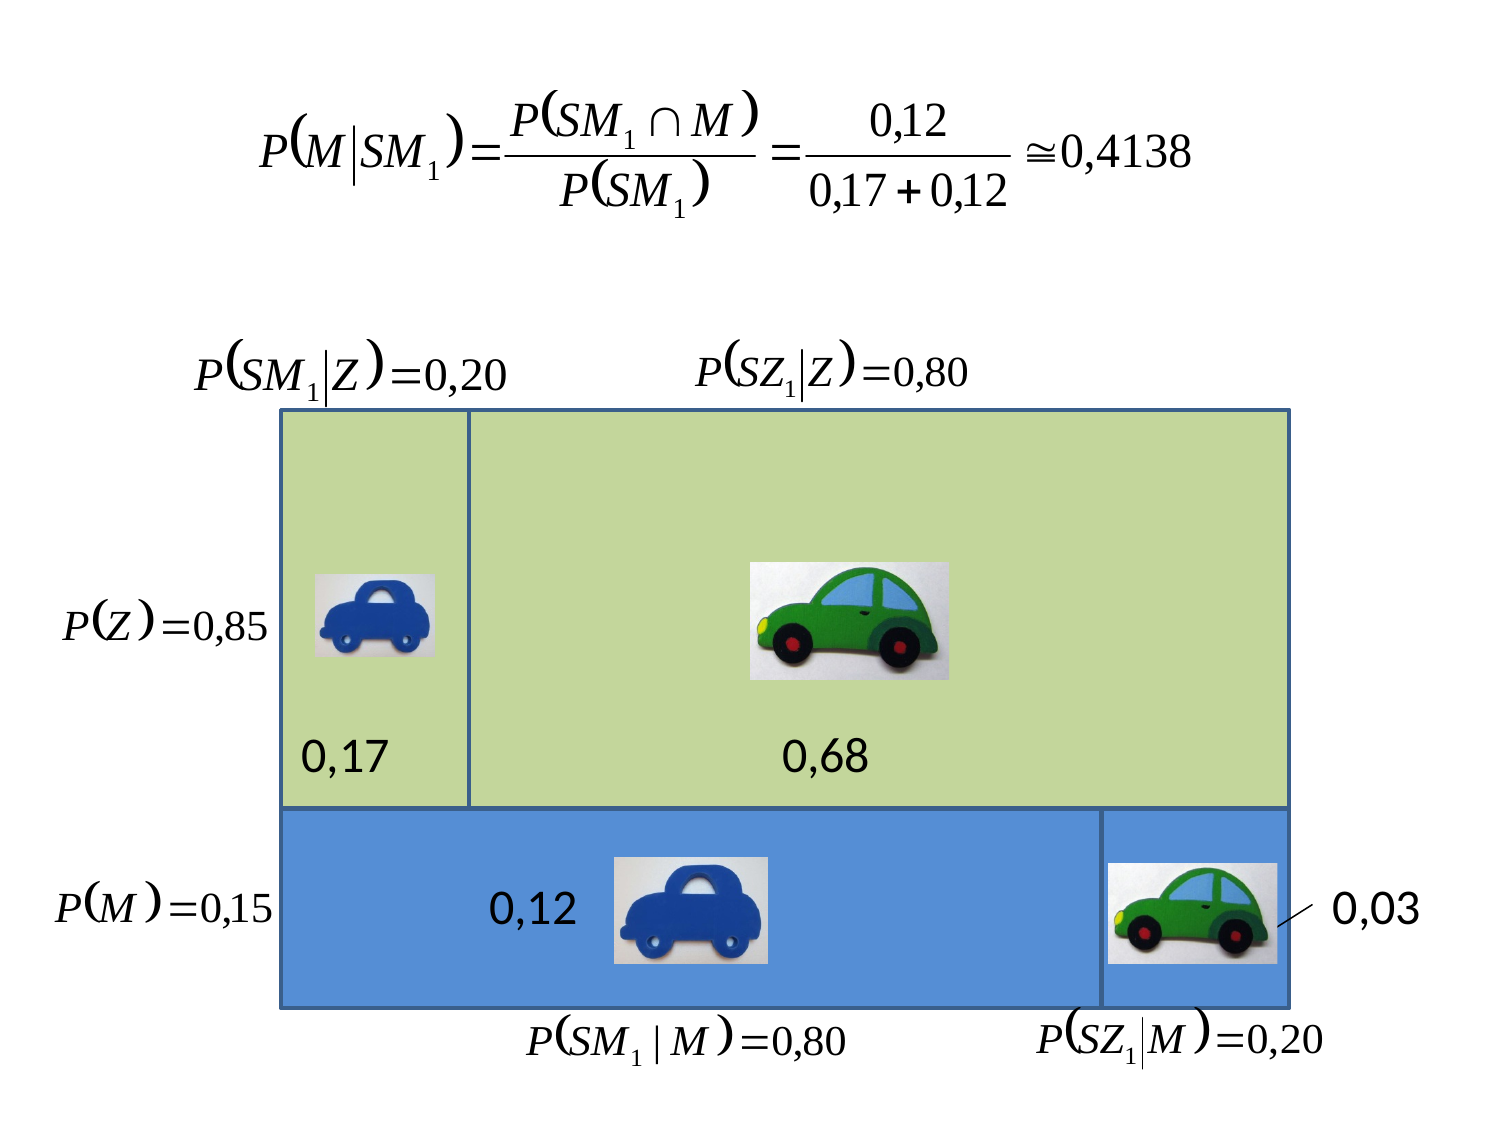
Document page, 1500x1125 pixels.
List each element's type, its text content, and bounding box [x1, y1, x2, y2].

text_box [185, 339, 515, 418]
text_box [250, 89, 1201, 230]
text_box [1282, 904, 1313, 950]
text_box 0,03 [1312, 867, 1442, 942]
text_box 0,17 [281, 714, 411, 790]
text_box [279, 426, 467, 811]
text_box [1099, 811, 1291, 1006]
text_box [54, 597, 274, 659]
text_box 0,12 [468, 867, 598, 942]
picture [714, 538, 950, 704]
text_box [686, 339, 977, 412]
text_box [517, 1012, 854, 1074]
text_box [467, 408, 1291, 811]
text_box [46, 879, 282, 942]
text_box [1028, 1007, 1330, 1079]
text_box 0,68 [761, 714, 891, 790]
picture [1107, 863, 1278, 964]
picture [315, 574, 435, 657]
text_box [279, 811, 1099, 1010]
picture [614, 857, 769, 964]
